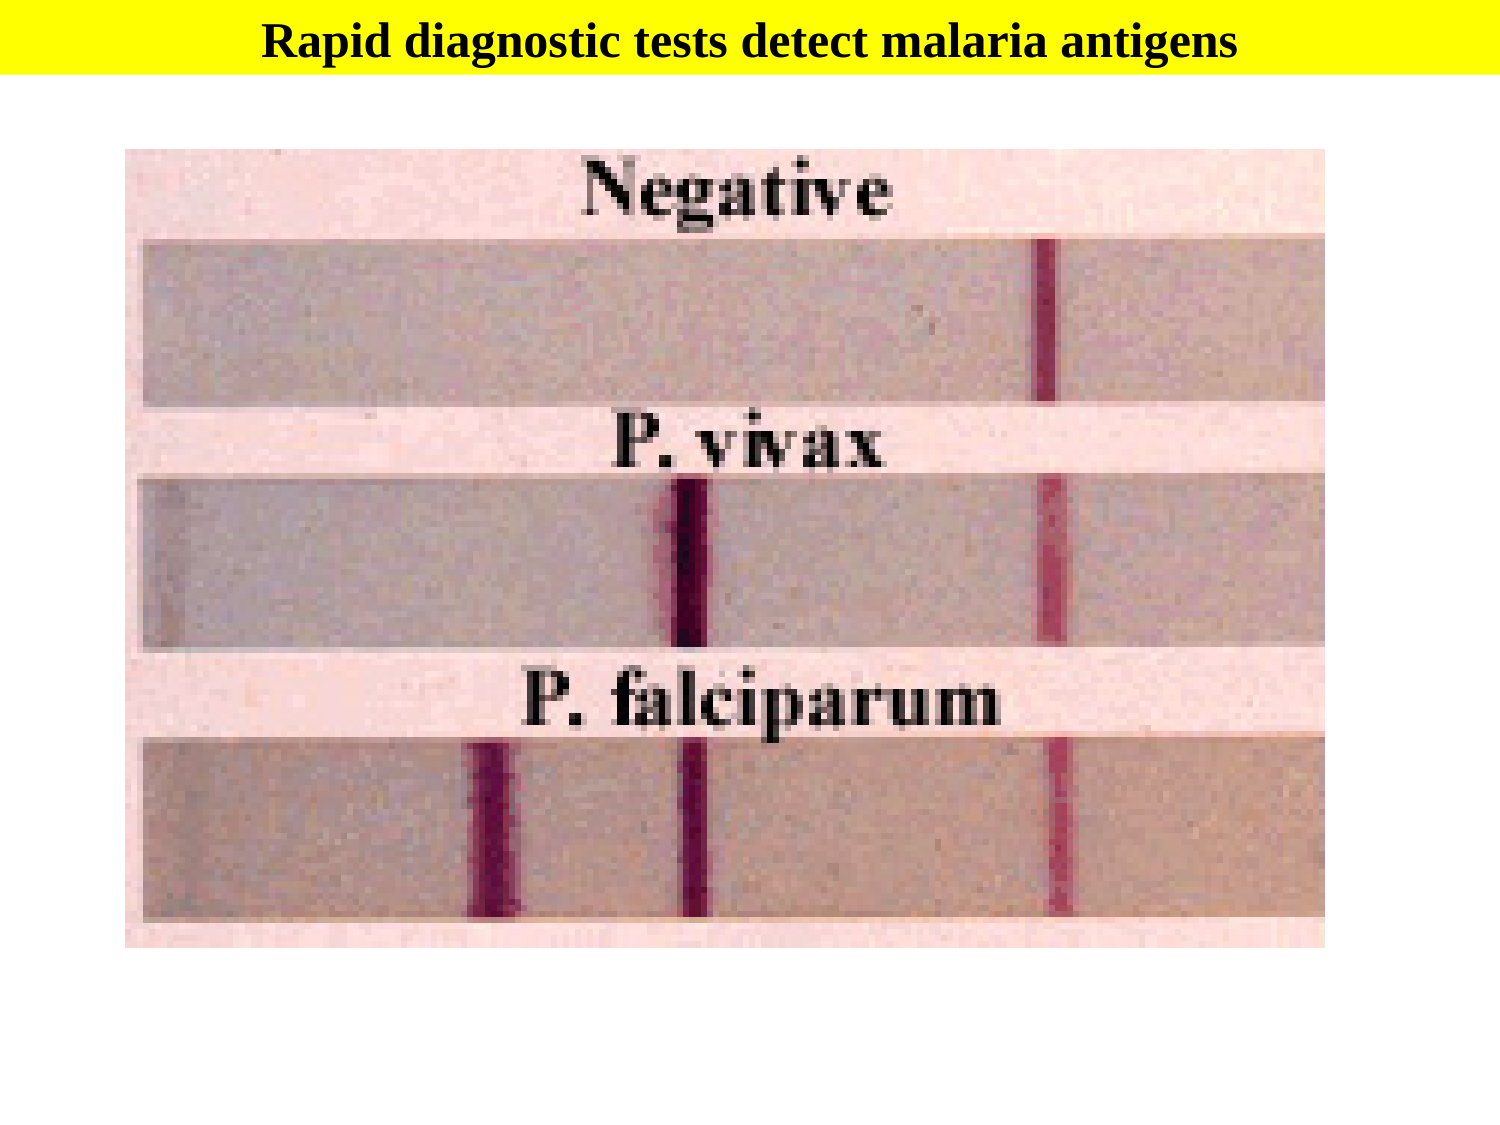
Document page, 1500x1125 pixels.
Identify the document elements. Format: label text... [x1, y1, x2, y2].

picture [124, 149, 1326, 948]
text_box Rapid diagnostic tests detect malaria antigens [0, 0, 1500, 75]
